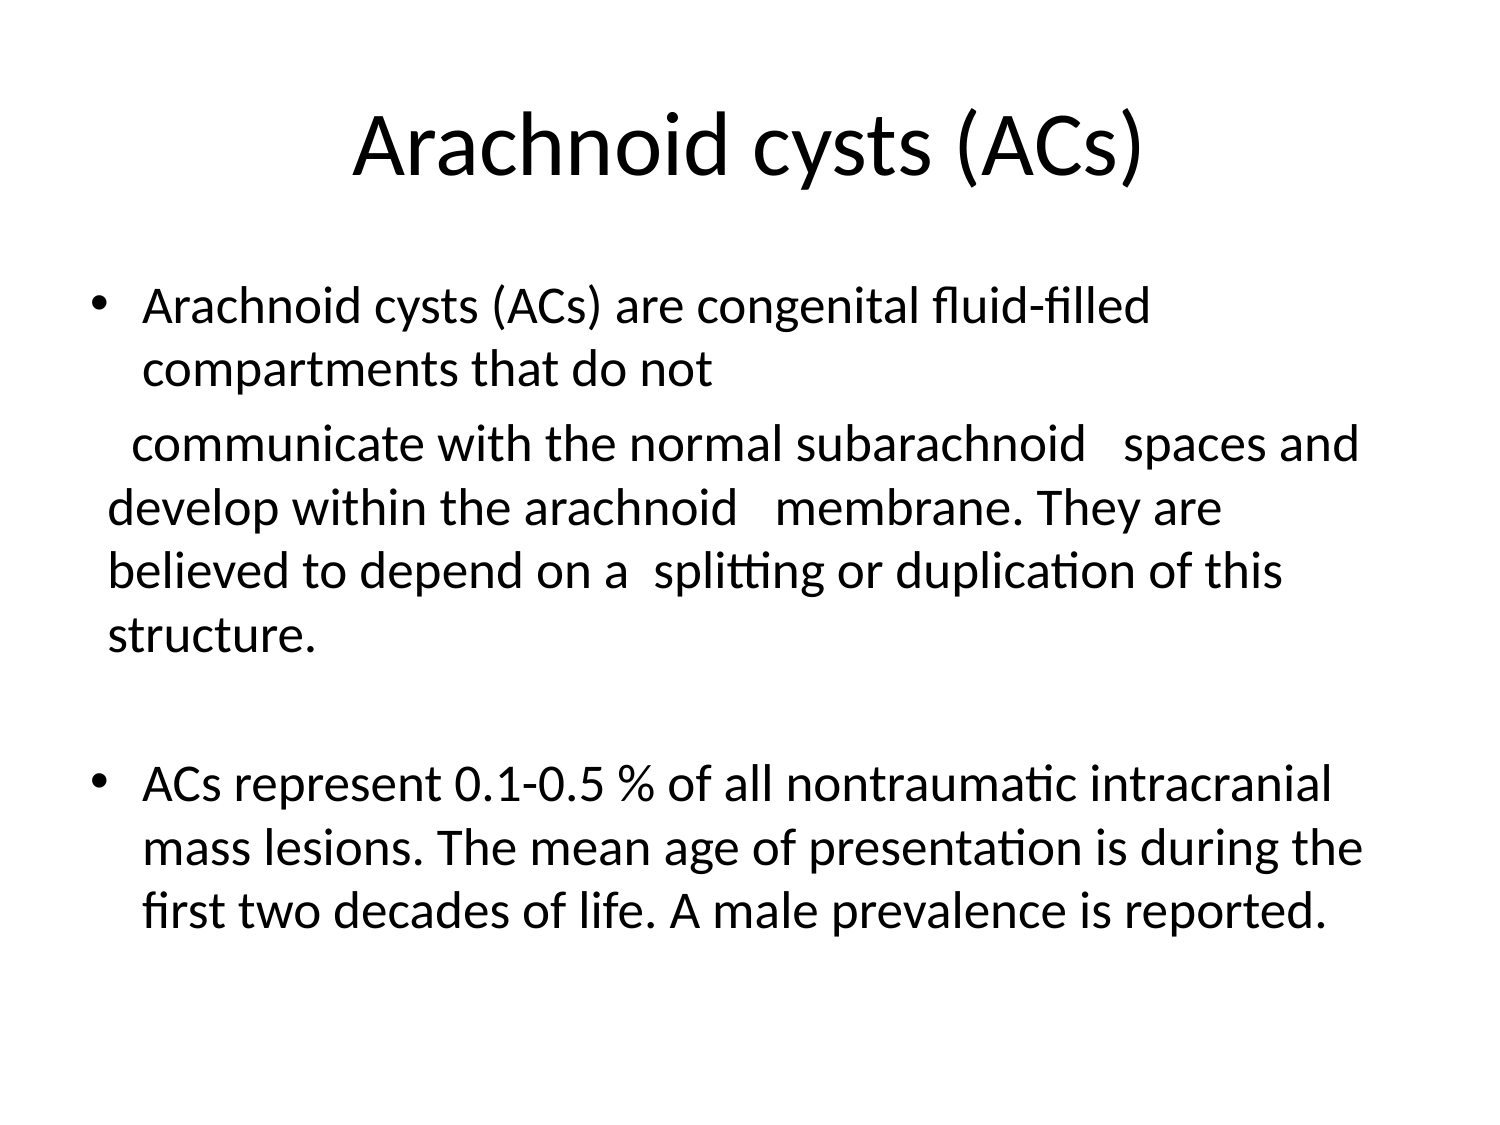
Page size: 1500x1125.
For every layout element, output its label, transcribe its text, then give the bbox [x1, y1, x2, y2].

list Arachnoid cysts (ACs) are congenital fluid-filled compartments that do not communicate with the normal subarachnoid spaces and develop within the arachnoid membrane. They are believed to depend on a splitting or duplication of this structure. ACs represent 0.1-0.5 % of all nontraumatic intracranial mass lesions. The mean age of presentation is during the first two decades of life. A male prevalence is reported. [75, 262, 1425, 1005]
title Arachnoid cysts (ACs) [75, 45, 1425, 233]
